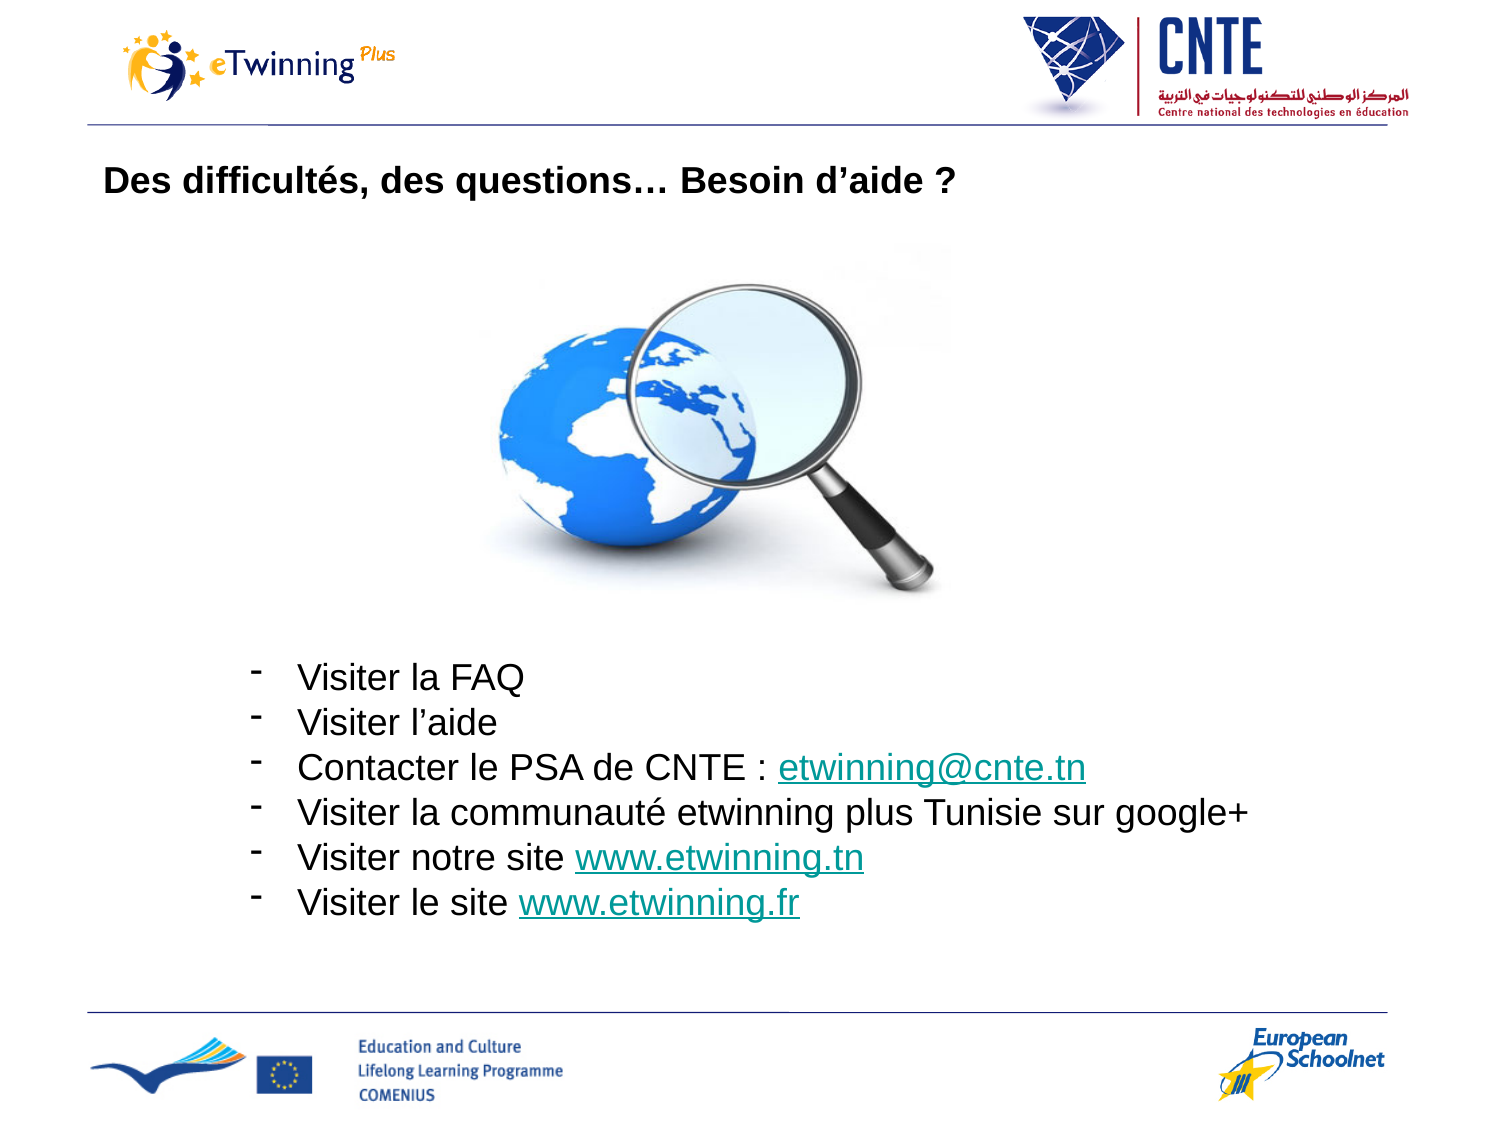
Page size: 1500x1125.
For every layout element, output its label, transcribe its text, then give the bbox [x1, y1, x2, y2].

text_box Visiter la FAQ Visiter l’aide Contacter le PSA de CNTE : etwinning@cnte.tn Visiter la communauté etwinning plus Tunisie sur google+ Visiter notre site www.etwinning.tn Visiter le site www.etwinning.fr [235, 645, 1265, 930]
picture [123, 30, 395, 101]
picture [469, 243, 951, 605]
picture [993, 7, 1432, 145]
picture [88, 1023, 565, 1113]
text_box Des difficultés, des questions… Besoin d’aide ? [88, 148, 1046, 209]
picture [1212, 1024, 1388, 1107]
